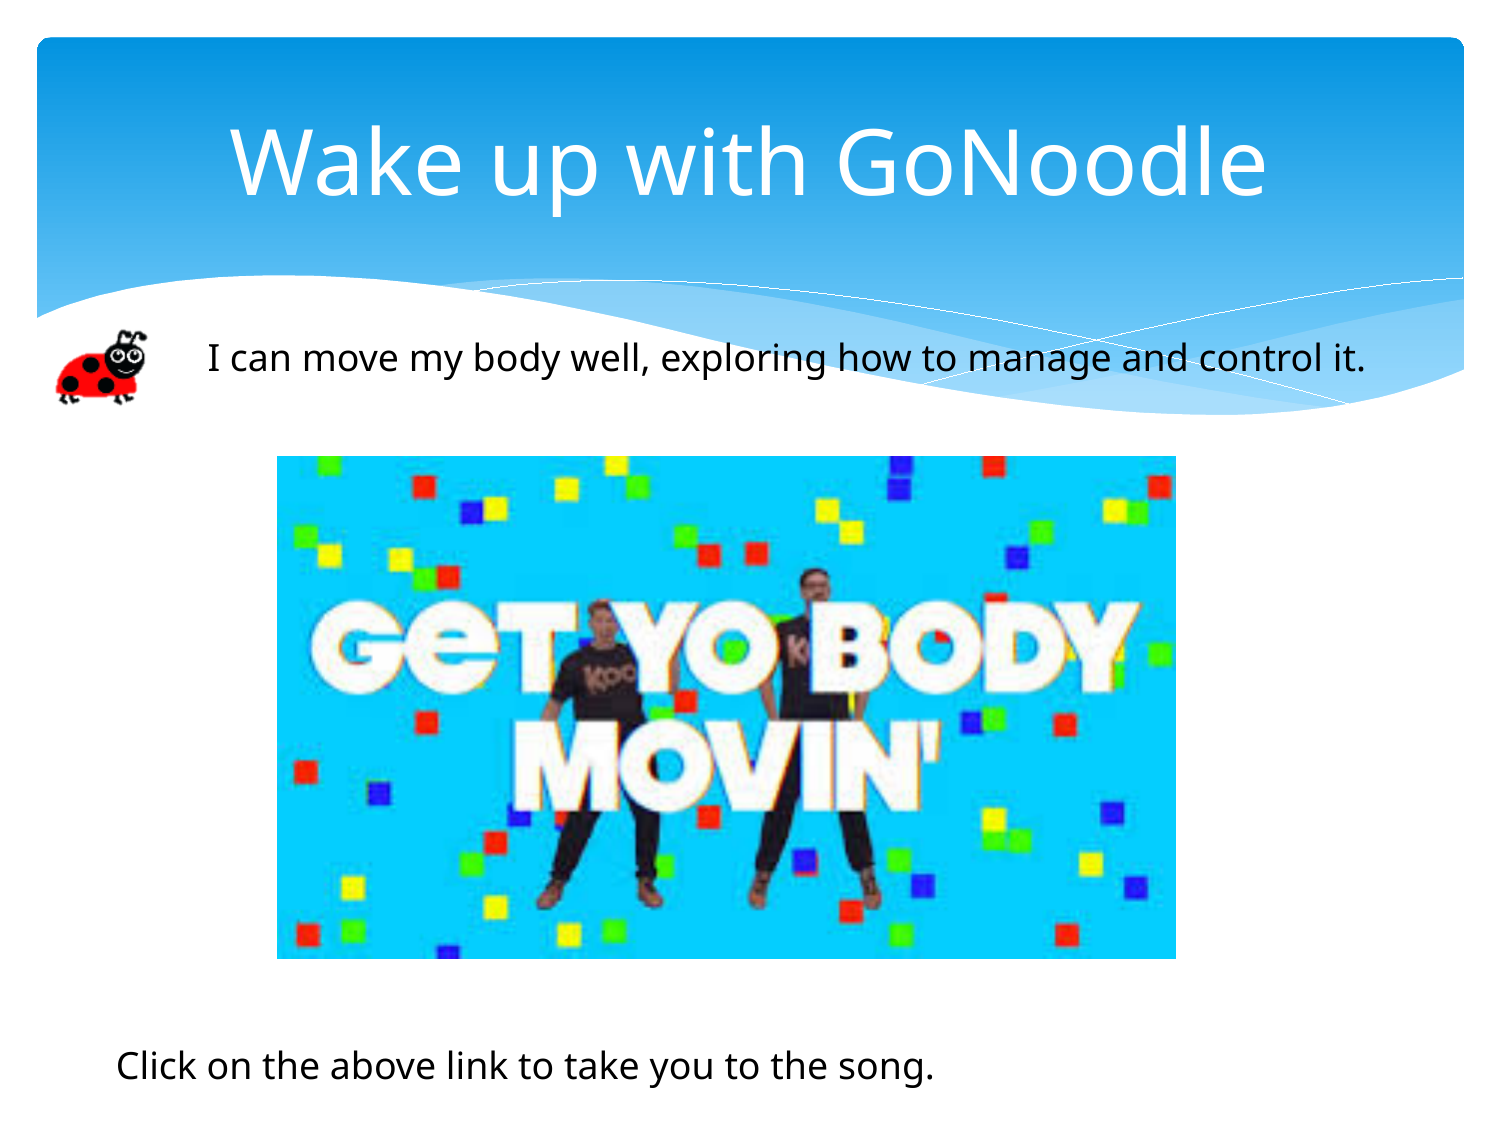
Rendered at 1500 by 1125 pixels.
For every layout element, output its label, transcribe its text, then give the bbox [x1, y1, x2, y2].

picture [9, 282, 193, 431]
text_box Click on the above link to take you to the song. [101, 1034, 1436, 1095]
text_box I can move my body well, exploring how to manage and control it. [198, 326, 1400, 386]
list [277, 455, 1176, 960]
title Wake up with GoNoodle [75, 55, 1425, 261]
